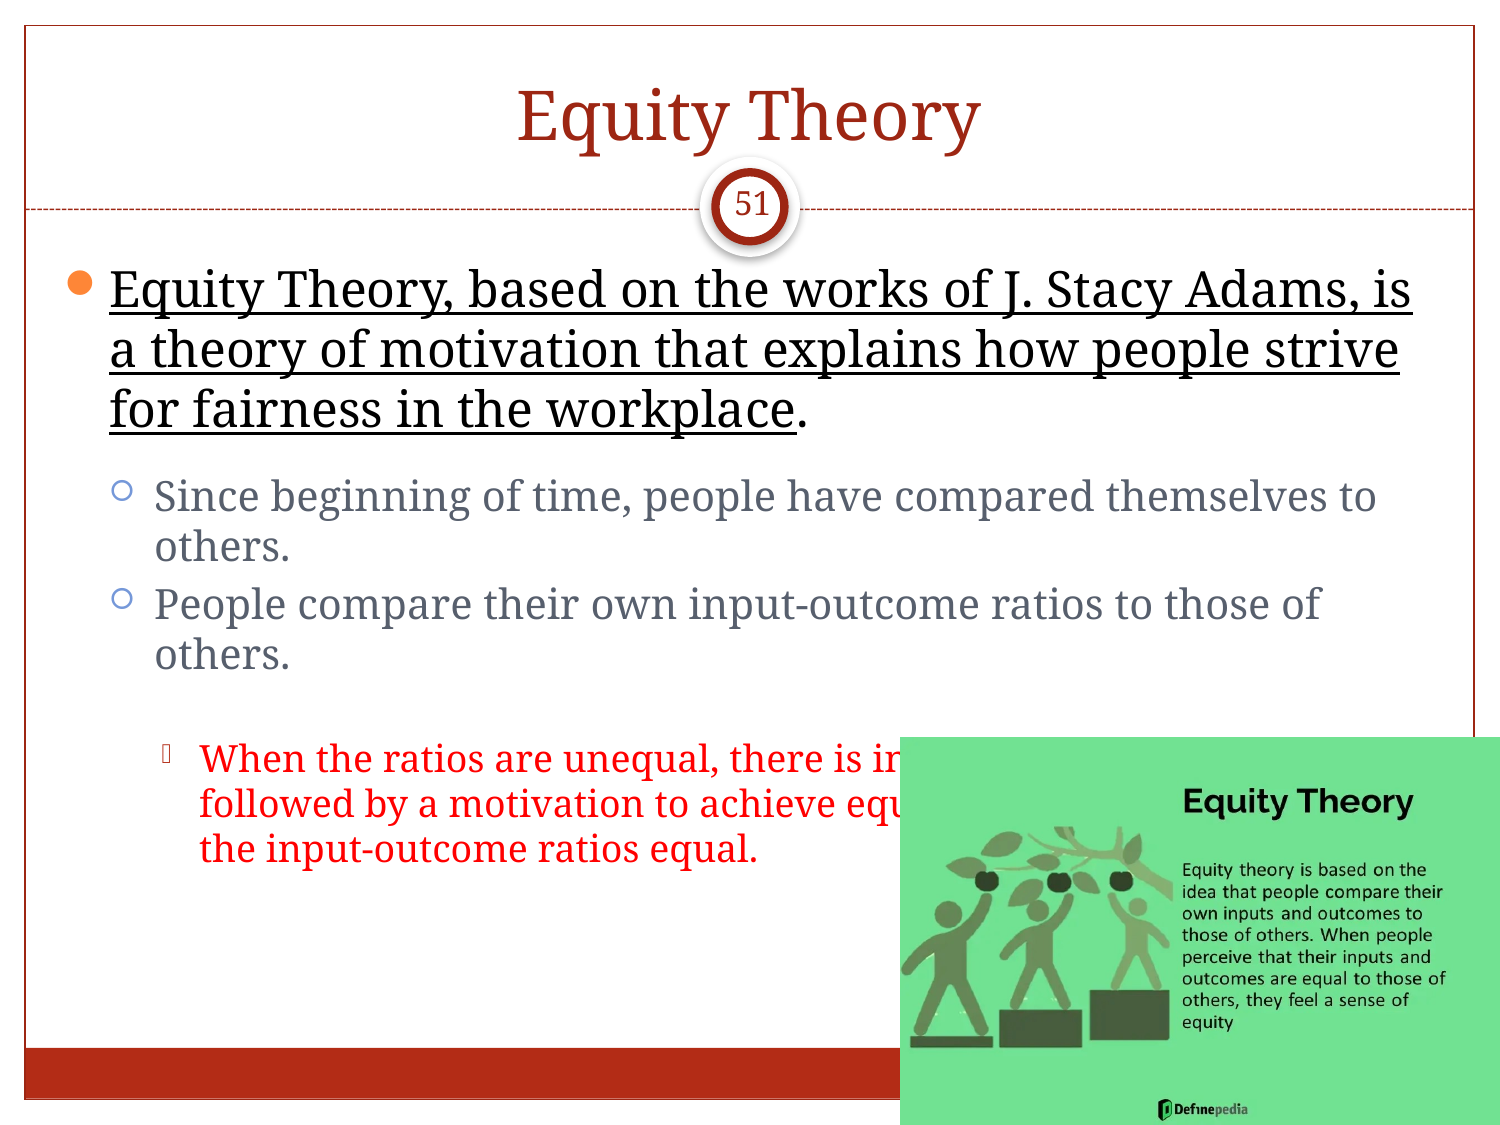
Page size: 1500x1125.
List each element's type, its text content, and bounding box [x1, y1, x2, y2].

list Equity Theory, based on the works of J. Stacy Adams, is a theory of motivation that explains how people strive for fairness in the workplace. Since beginning of time, people have compared themselves to others. People compare their own input-outcome ratios to those of others. When the ratios are unequal, there is inequity. This inequity will be followed by a motivation to achieve equity, or fairness, by making the input-outcome ratios equal. [49, 250, 1445, 1001]
picture [899, 737, 1500, 1125]
slide_number 51 [715, 168, 791, 241]
title Equity Theory [49, 37, 1450, 162]
